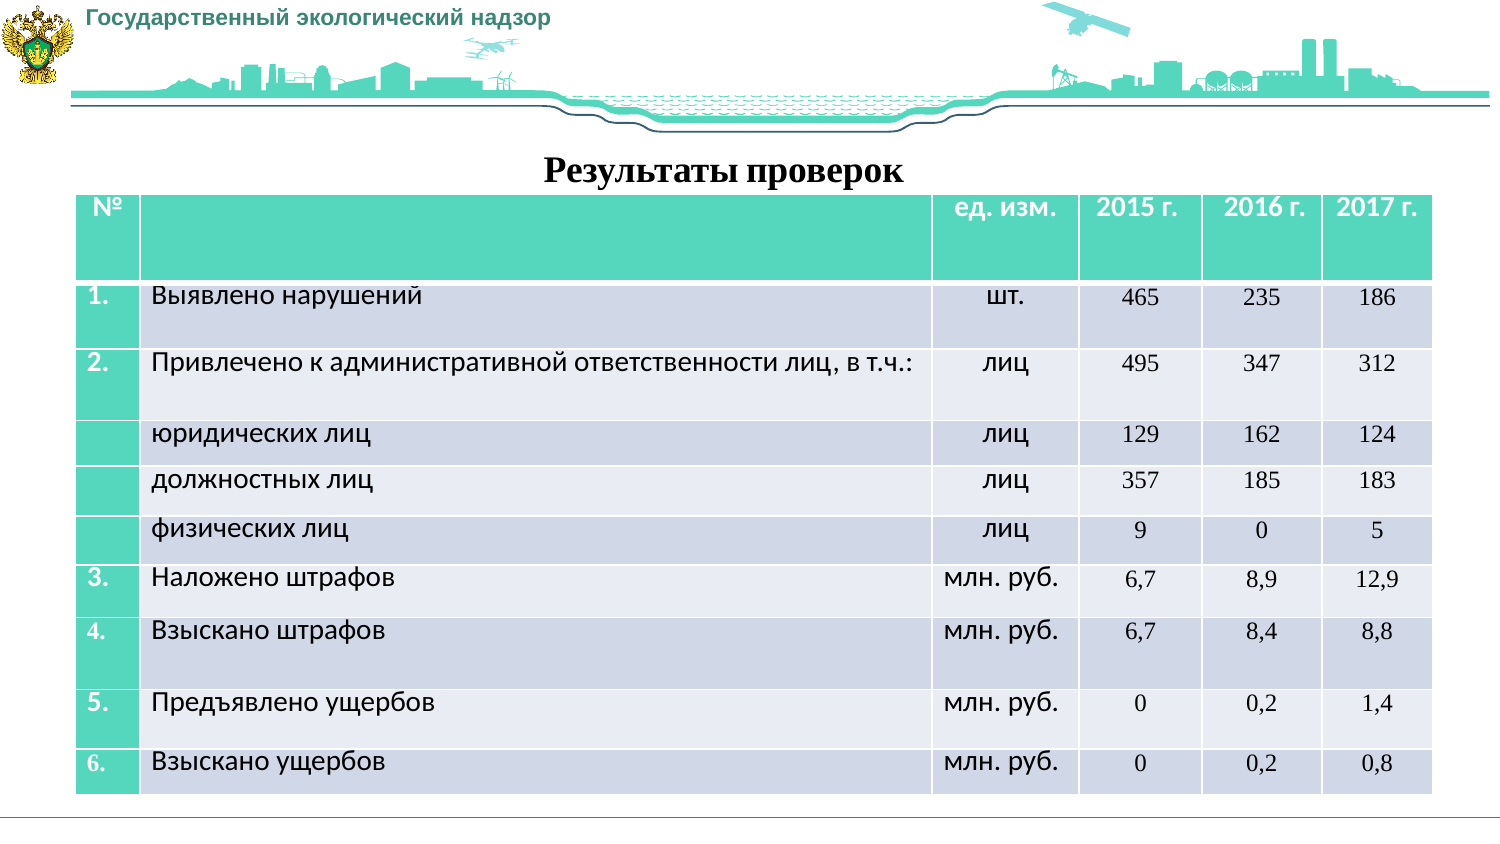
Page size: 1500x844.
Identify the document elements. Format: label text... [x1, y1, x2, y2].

table_cell млн. руб. [933, 690, 1078, 748]
table_cell 186 [1323, 286, 1432, 348]
table_cell лиц [933, 421, 1078, 465]
table_cell 162 [1203, 421, 1321, 465]
table_cell 8,9 [1203, 566, 1321, 617]
table_cell 0 [1203, 517, 1321, 564]
table_cell 312 [1323, 350, 1432, 420]
table_cell 0,8 [1323, 750, 1432, 794]
table_cell 1. [76, 286, 139, 348]
table_cell 6,7 [1080, 618, 1201, 689]
table_header № [76, 195, 139, 280]
table_cell юридических лиц [141, 421, 931, 465]
table_cell млн. руб. [933, 750, 1078, 794]
table_cell 6,7 [1080, 566, 1201, 617]
table_cell Взыскано ущербов [141, 750, 931, 794]
table_cell [76, 467, 139, 515]
table_cell 183 [1323, 467, 1432, 515]
table_cell 12,9 [1323, 566, 1432, 617]
table_header ед. изм. [933, 195, 1078, 280]
table_cell 4. [76, 618, 139, 689]
table_cell 1,4 [1323, 690, 1432, 748]
table_cell 0,2 [1203, 750, 1321, 794]
table_cell млн. руб. [933, 566, 1078, 617]
table_cell 0 [1080, 690, 1201, 748]
picture [0, 5, 70, 84]
table_cell 185 [1203, 467, 1321, 515]
table_header 2017 г. [1323, 195, 1432, 280]
table_cell Взыскано штрафов [141, 618, 931, 689]
table_cell 9 [1080, 517, 1201, 564]
table_cell 2. [76, 350, 139, 420]
table_cell 6. [76, 750, 139, 794]
table_cell [76, 517, 139, 564]
table_cell [76, 421, 139, 465]
table_cell 124 [1323, 421, 1432, 465]
table_header [141, 195, 931, 280]
table_cell 8,8 [1323, 618, 1432, 689]
table_header 2016 г. [1203, 195, 1321, 280]
table_cell 3. [76, 566, 139, 617]
table_cell млн. руб. [933, 618, 1078, 689]
table_cell шт. [933, 286, 1078, 348]
table_cell 5. [76, 690, 139, 748]
table_cell 357 [1080, 467, 1201, 515]
table_cell 0,2 [1203, 690, 1321, 748]
table_cell Наложено штрафов [141, 566, 931, 617]
table_cell лиц [933, 467, 1078, 515]
table_cell Привлечено к административной ответственности лиц, в т.ч.: [141, 350, 931, 420]
text_box Результаты проверок [510, 145, 937, 190]
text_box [70, 1, 1491, 133]
table_cell должностных лиц [141, 467, 931, 515]
table_cell 235 [1203, 286, 1321, 348]
table_cell лиц [933, 517, 1078, 564]
table_cell 347 [1203, 350, 1321, 420]
table_cell 495 [1080, 350, 1201, 420]
table_cell Выявлено нарушений [141, 286, 931, 348]
table_cell лиц [933, 350, 1078, 420]
table_cell 5 [1323, 517, 1432, 564]
table_cell Предъявлено ущербов [141, 690, 931, 748]
table_cell 465 [1080, 286, 1201, 348]
table_header 2015 г. [1080, 195, 1201, 280]
table_cell физических лиц [141, 517, 931, 564]
table_cell 129 [1080, 421, 1201, 465]
table_cell 0 [1080, 750, 1201, 794]
table_cell 8,4 [1203, 618, 1321, 689]
